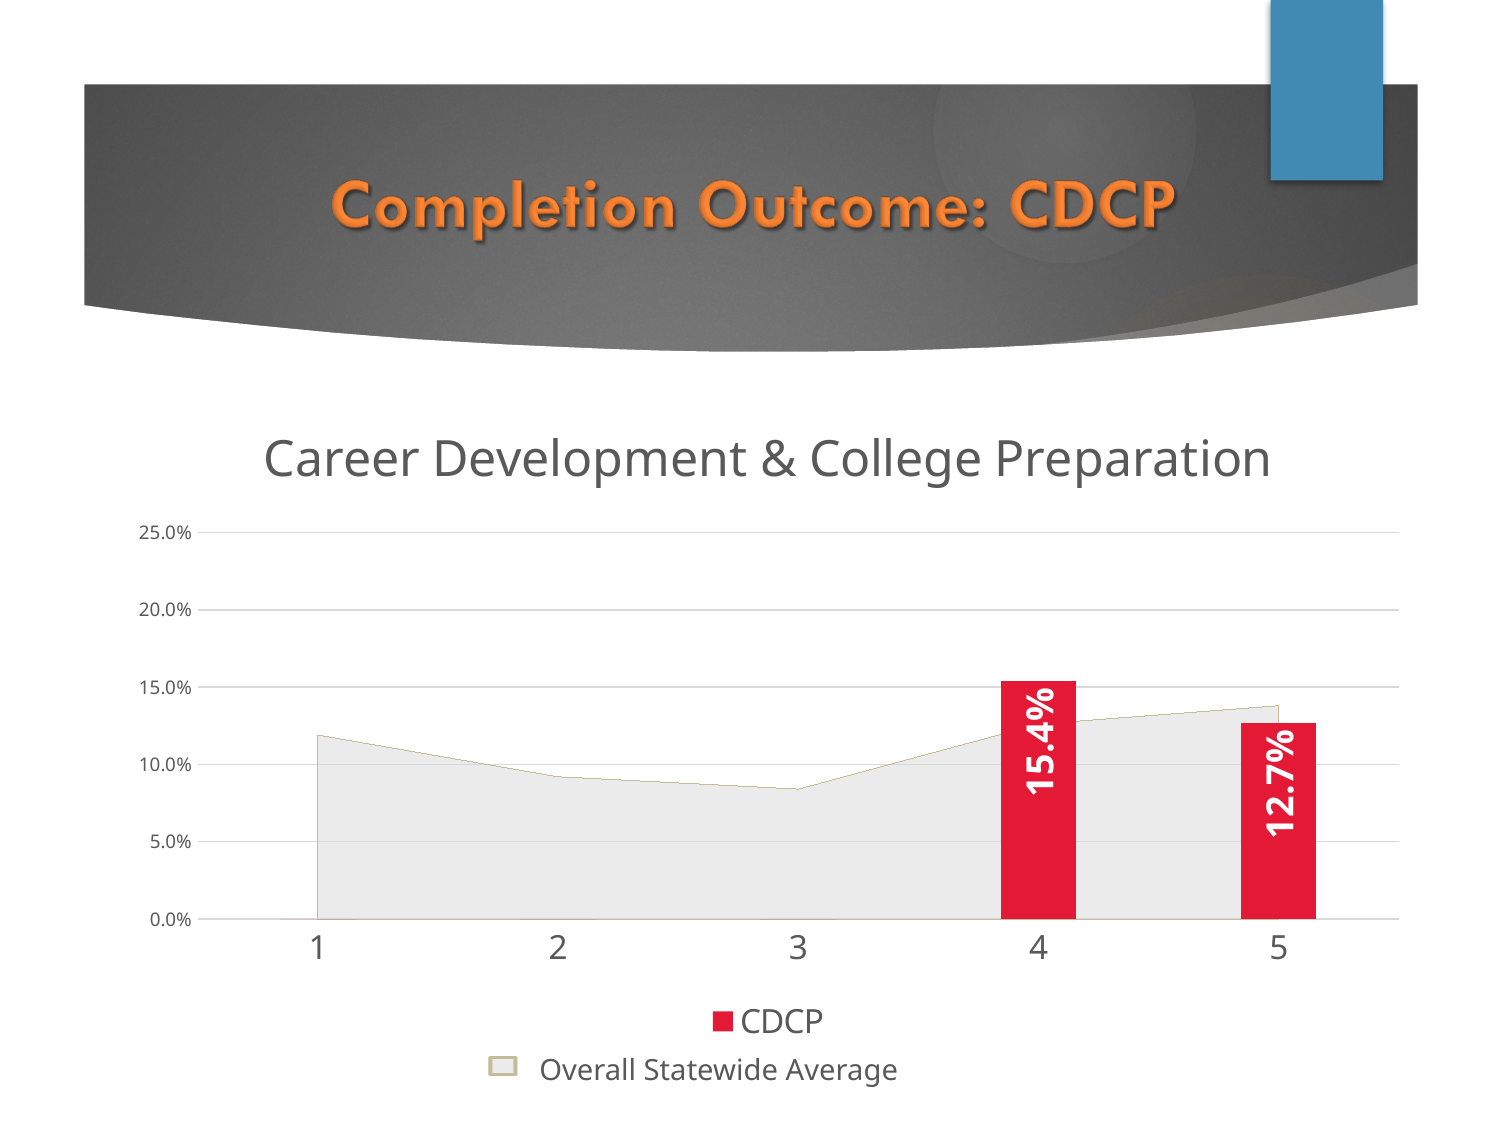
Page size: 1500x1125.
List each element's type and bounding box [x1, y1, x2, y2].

chart [112, 387, 1426, 1051]
picture [74, 99, 1426, 307]
text_box [487, 1060, 936, 1089]
